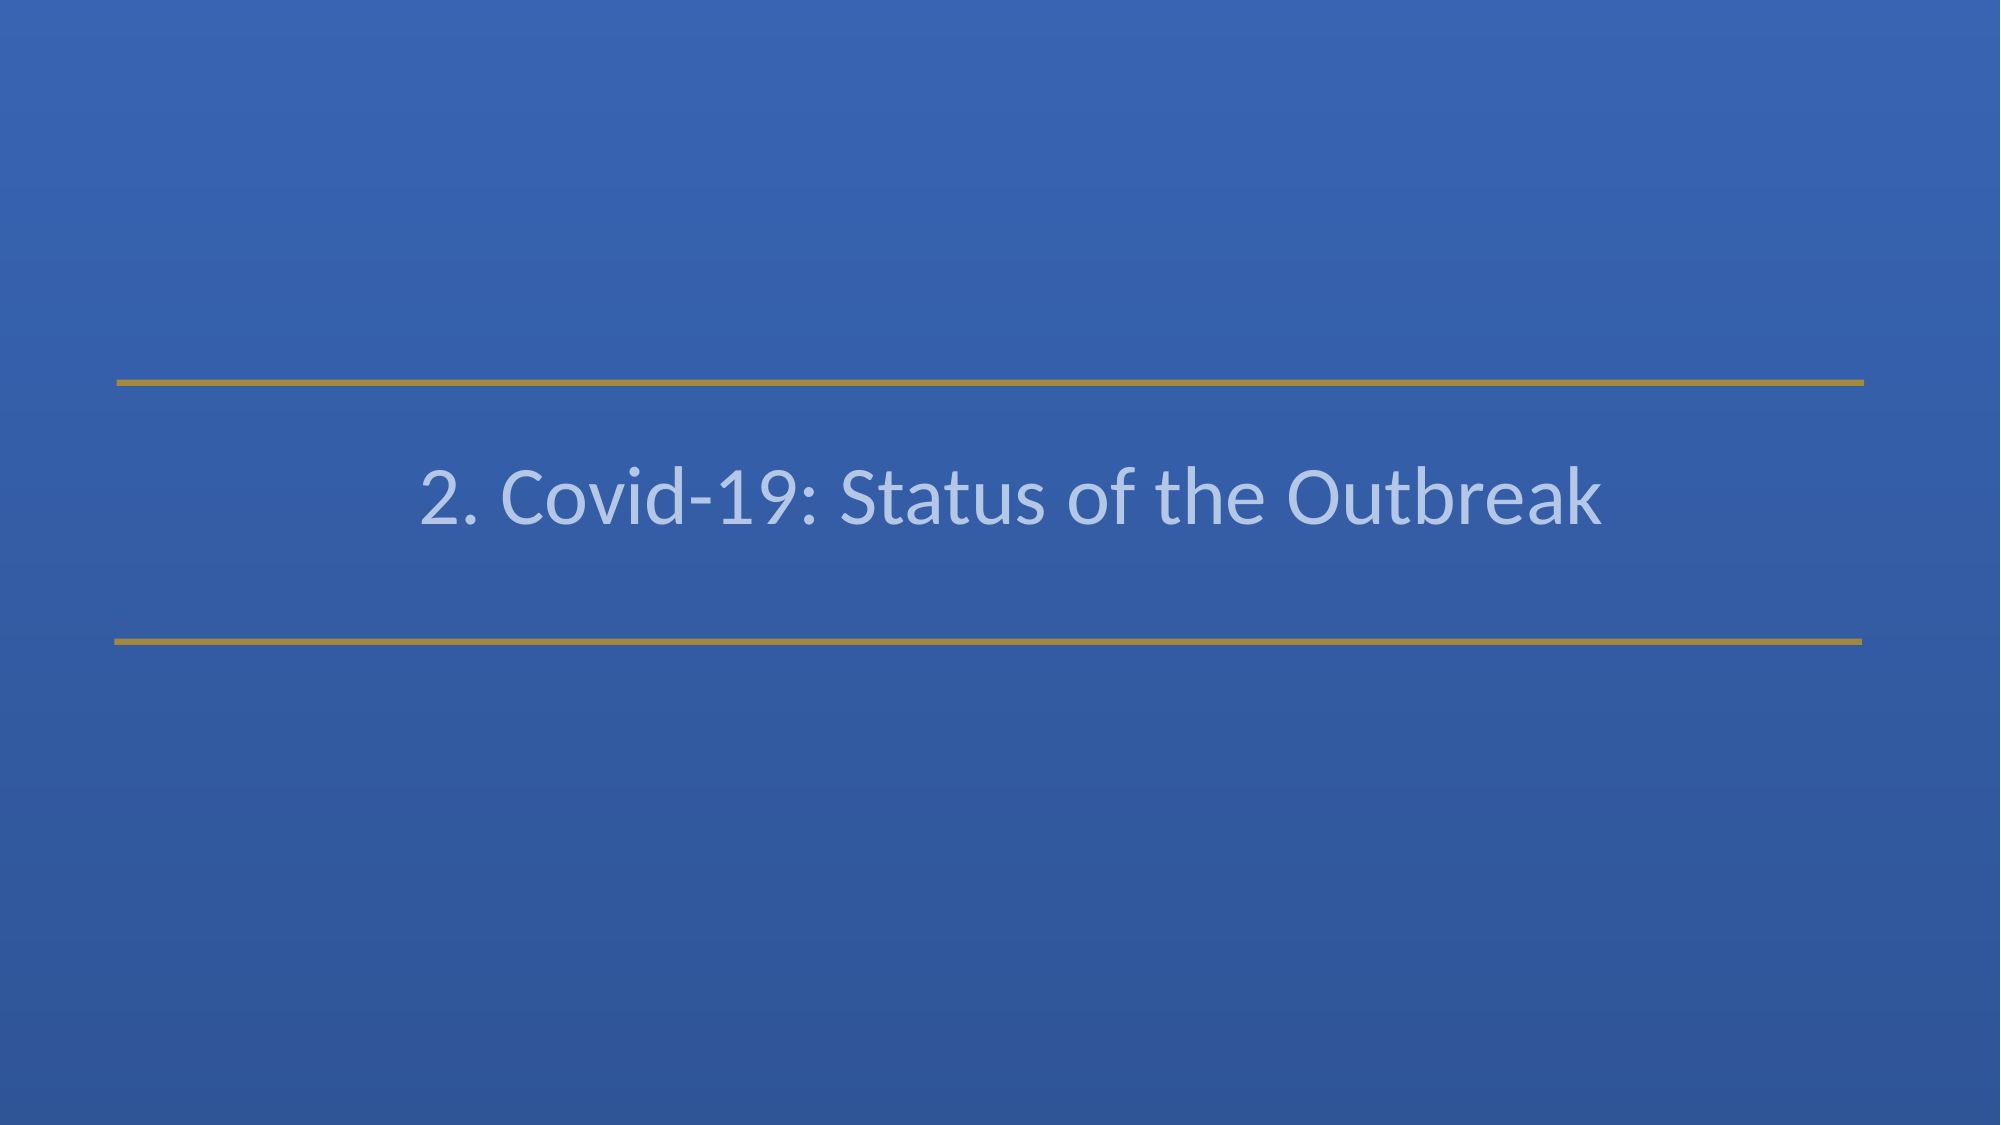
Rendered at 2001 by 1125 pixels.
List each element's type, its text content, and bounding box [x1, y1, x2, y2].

text_box 2. Covid-19: Status of the Outbreak [240, 465, 1802, 549]
